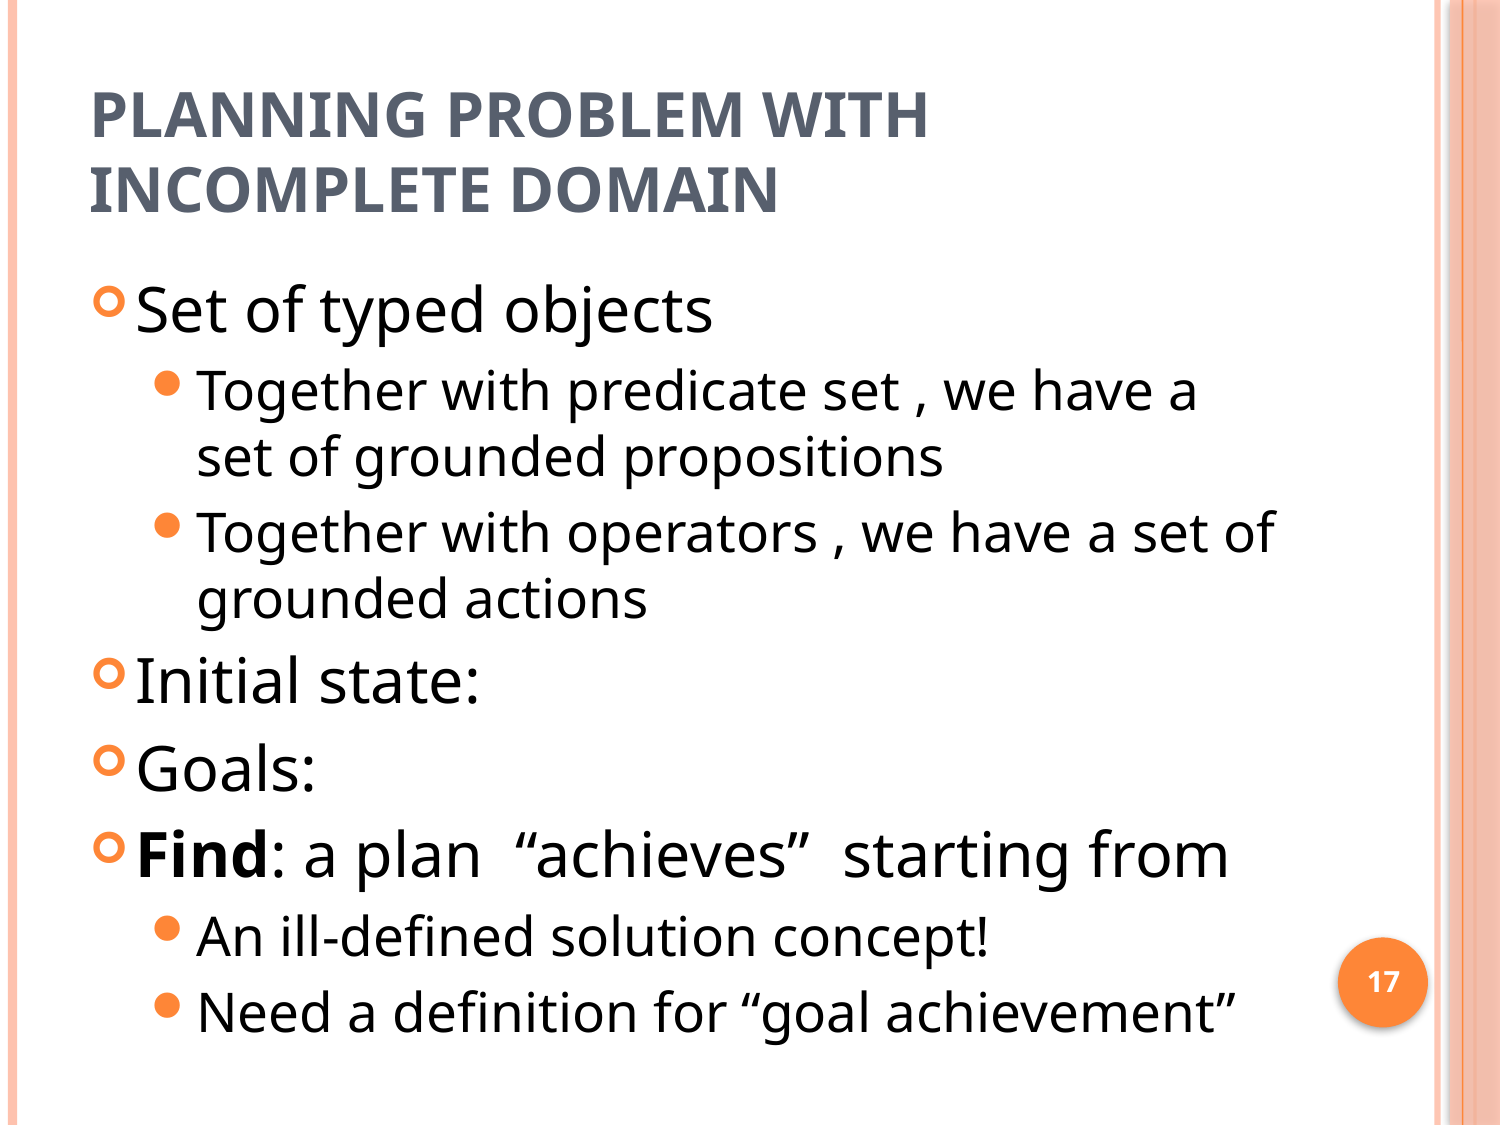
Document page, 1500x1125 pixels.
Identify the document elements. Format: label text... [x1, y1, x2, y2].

slide_number 17 [1333, 940, 1434, 1027]
title Planning Problem with Incomplete domain [75, 45, 1300, 233]
